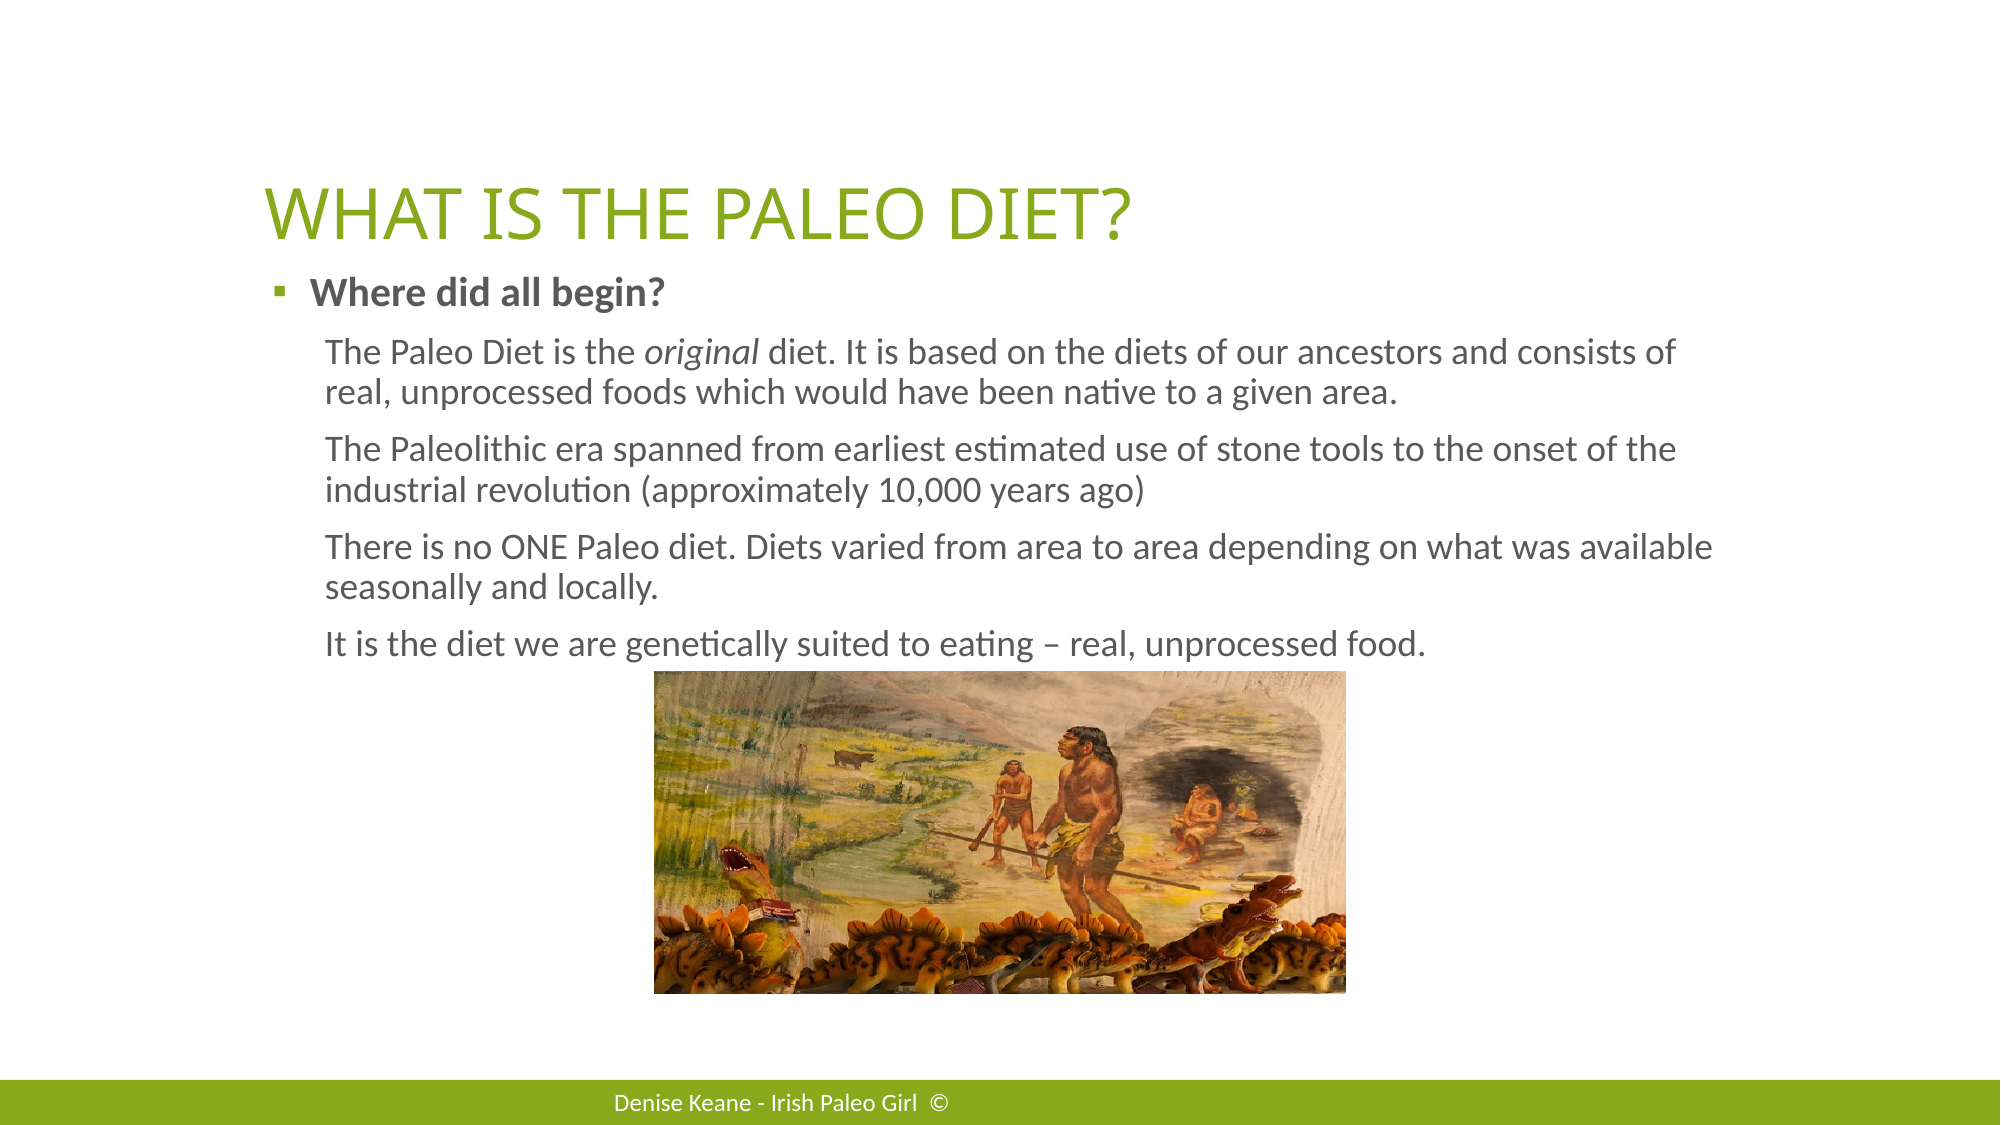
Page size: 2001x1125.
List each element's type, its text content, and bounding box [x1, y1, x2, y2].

title What IS The Paleo Diet? [249, 75, 1750, 262]
list Where did all begin? The Paleo Diet is the original diet. It is based on the diets of our ancestors and consists of real, unprocessed foods which would have been native to a given area. The Paleolithic era spanned from earliest estimated use of stone tools to the onset of the industrial revolution (approximately 10,000 years ago) There is no ONE Paleo diet. Diets varied from area to area depending on what was available seasonally and locally. It is the diet we are genetically suited to eating – real, unprocessed food. [249, 262, 1750, 994]
picture [654, 671, 1346, 994]
footer Denise Keane - Irish Paleo Girl © [249, 1082, 1315, 1121]
